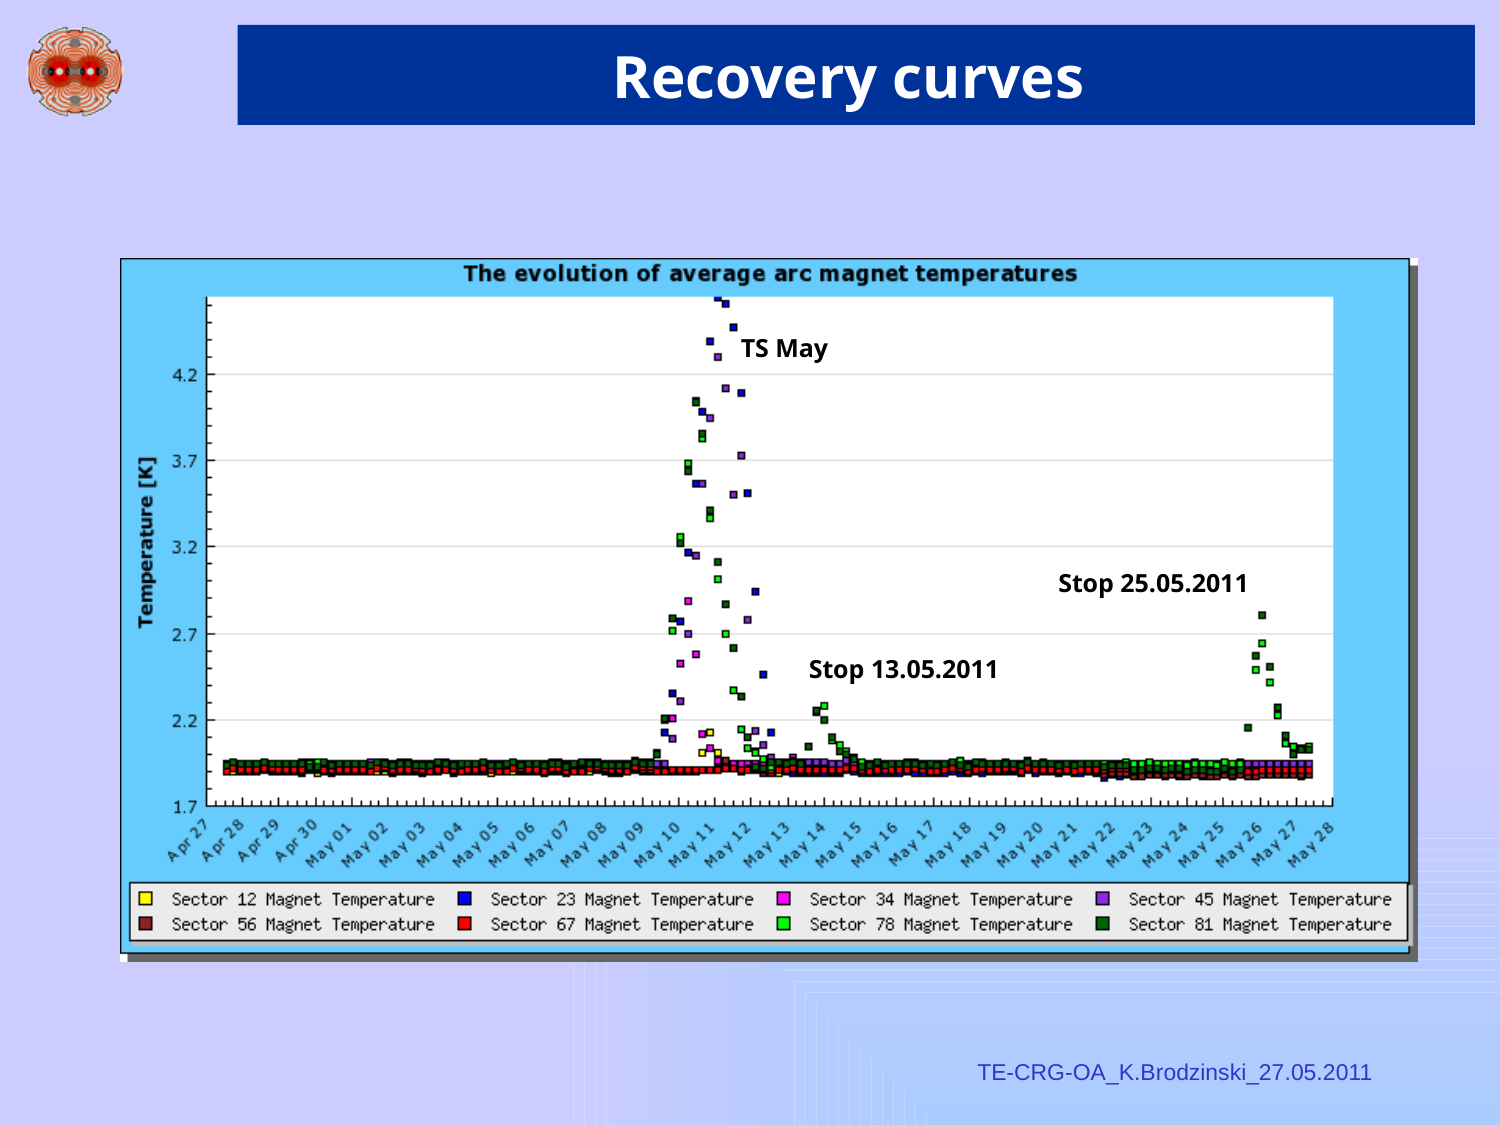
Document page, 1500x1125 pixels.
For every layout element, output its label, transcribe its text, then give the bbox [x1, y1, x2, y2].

title Recovery curves [237, 24, 1476, 126]
footer TE-CRG-OA_K.Brodzinski_27.05.2011 [912, 1049, 1388, 1101]
picture [120, 257, 1418, 962]
picture [24, 24, 125, 120]
